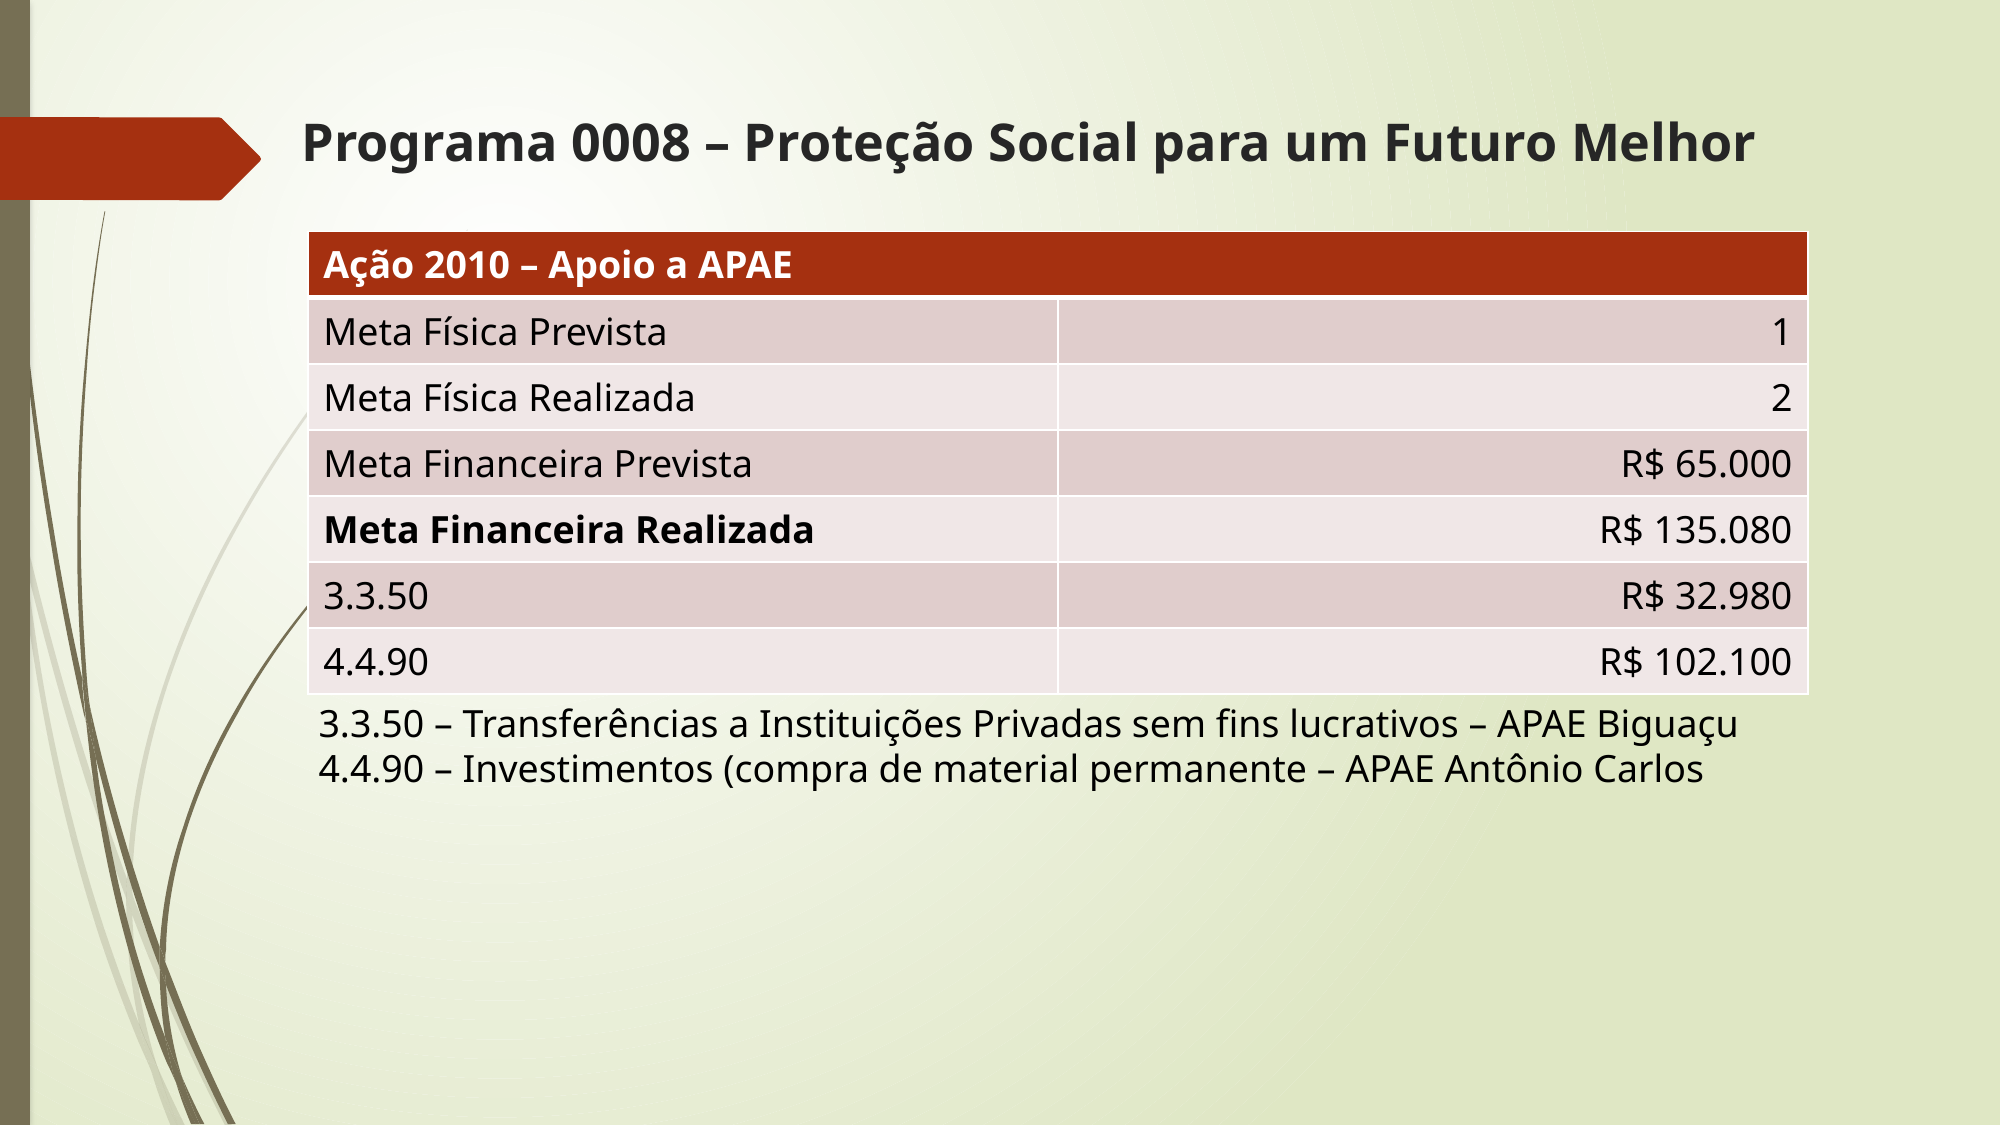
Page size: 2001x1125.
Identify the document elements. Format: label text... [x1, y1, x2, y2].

table_cell 4.4.90 [309, 629, 1057, 693]
table_cell Meta Financeira Realizada [309, 497, 1057, 561]
table_cell 3.3.50 [309, 563, 1057, 627]
table_cell 2 [1059, 365, 1807, 429]
table_cell Meta Física Realizada [309, 365, 1057, 429]
table_cell Meta Física Prevista [309, 300, 1057, 363]
table_cell R$ 65.000 [1059, 431, 1807, 495]
table_cell R$ 135.080 [1059, 497, 1807, 561]
title Programa 0008 – Proteção Social para um Futuro Melhor [286, 102, 1888, 197]
table_cell R$ 32.980 [1059, 563, 1807, 627]
text_box 3.3.50 – Transferências a Instituições Privadas sem fins lucrativos – APAE Biguaçu 4.4.90 – Investimentos (compra de material permanente – APAE Antônio Carlos [303, 693, 1816, 798]
table_header Ação 2010 – Apoio a APAE [309, 232, 1807, 295]
table_cell 1 [1059, 300, 1807, 363]
table_cell Meta Financeira Prevista [309, 431, 1057, 495]
table_cell R$ 102.100 [1059, 629, 1807, 693]
